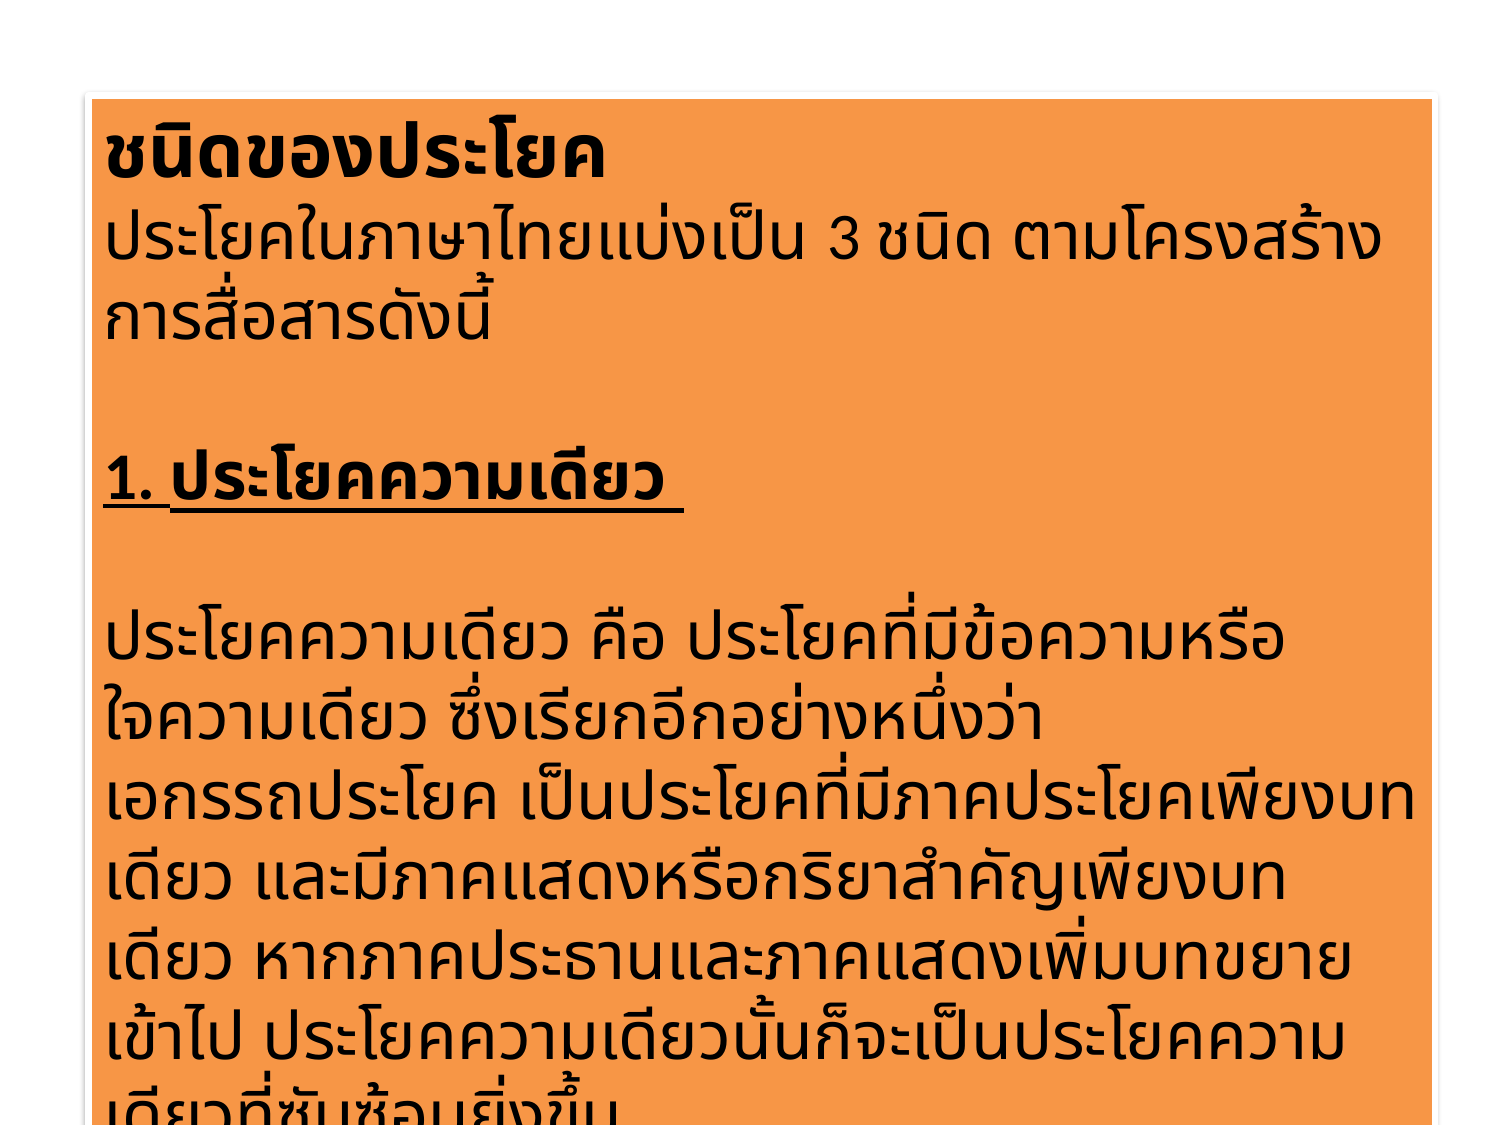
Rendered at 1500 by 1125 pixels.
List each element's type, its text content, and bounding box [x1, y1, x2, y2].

text_box ชนิดของประโยค ประโยคในภาษาไทยแบ่งเป็น 3 ชนิด ตามโครงสร้างการสื่อสารดังนี้ 1. ประโยคความเดียว ประโยคความเดียว คือ ประโยคที่มีข้อความหรือใจความเดียว ซึ่งเรียกอีกอย่างหนึ่งว่า เอกรรถประโยค เป็นประโยคที่มีภาคประโยคเพียงบทเดียว และมีภาคแสดงหรือกริยาสำคัญเพียงบทเดียว หากภาคประธานและภาคแสดงเพิ่มบทขยายเข้าไป ประโยคความเดียวนั้นก็จะเป็นประโยคความเดียวที่ซับซ้อนยิ่งขึ้น [85, 92, 1438, 1125]
